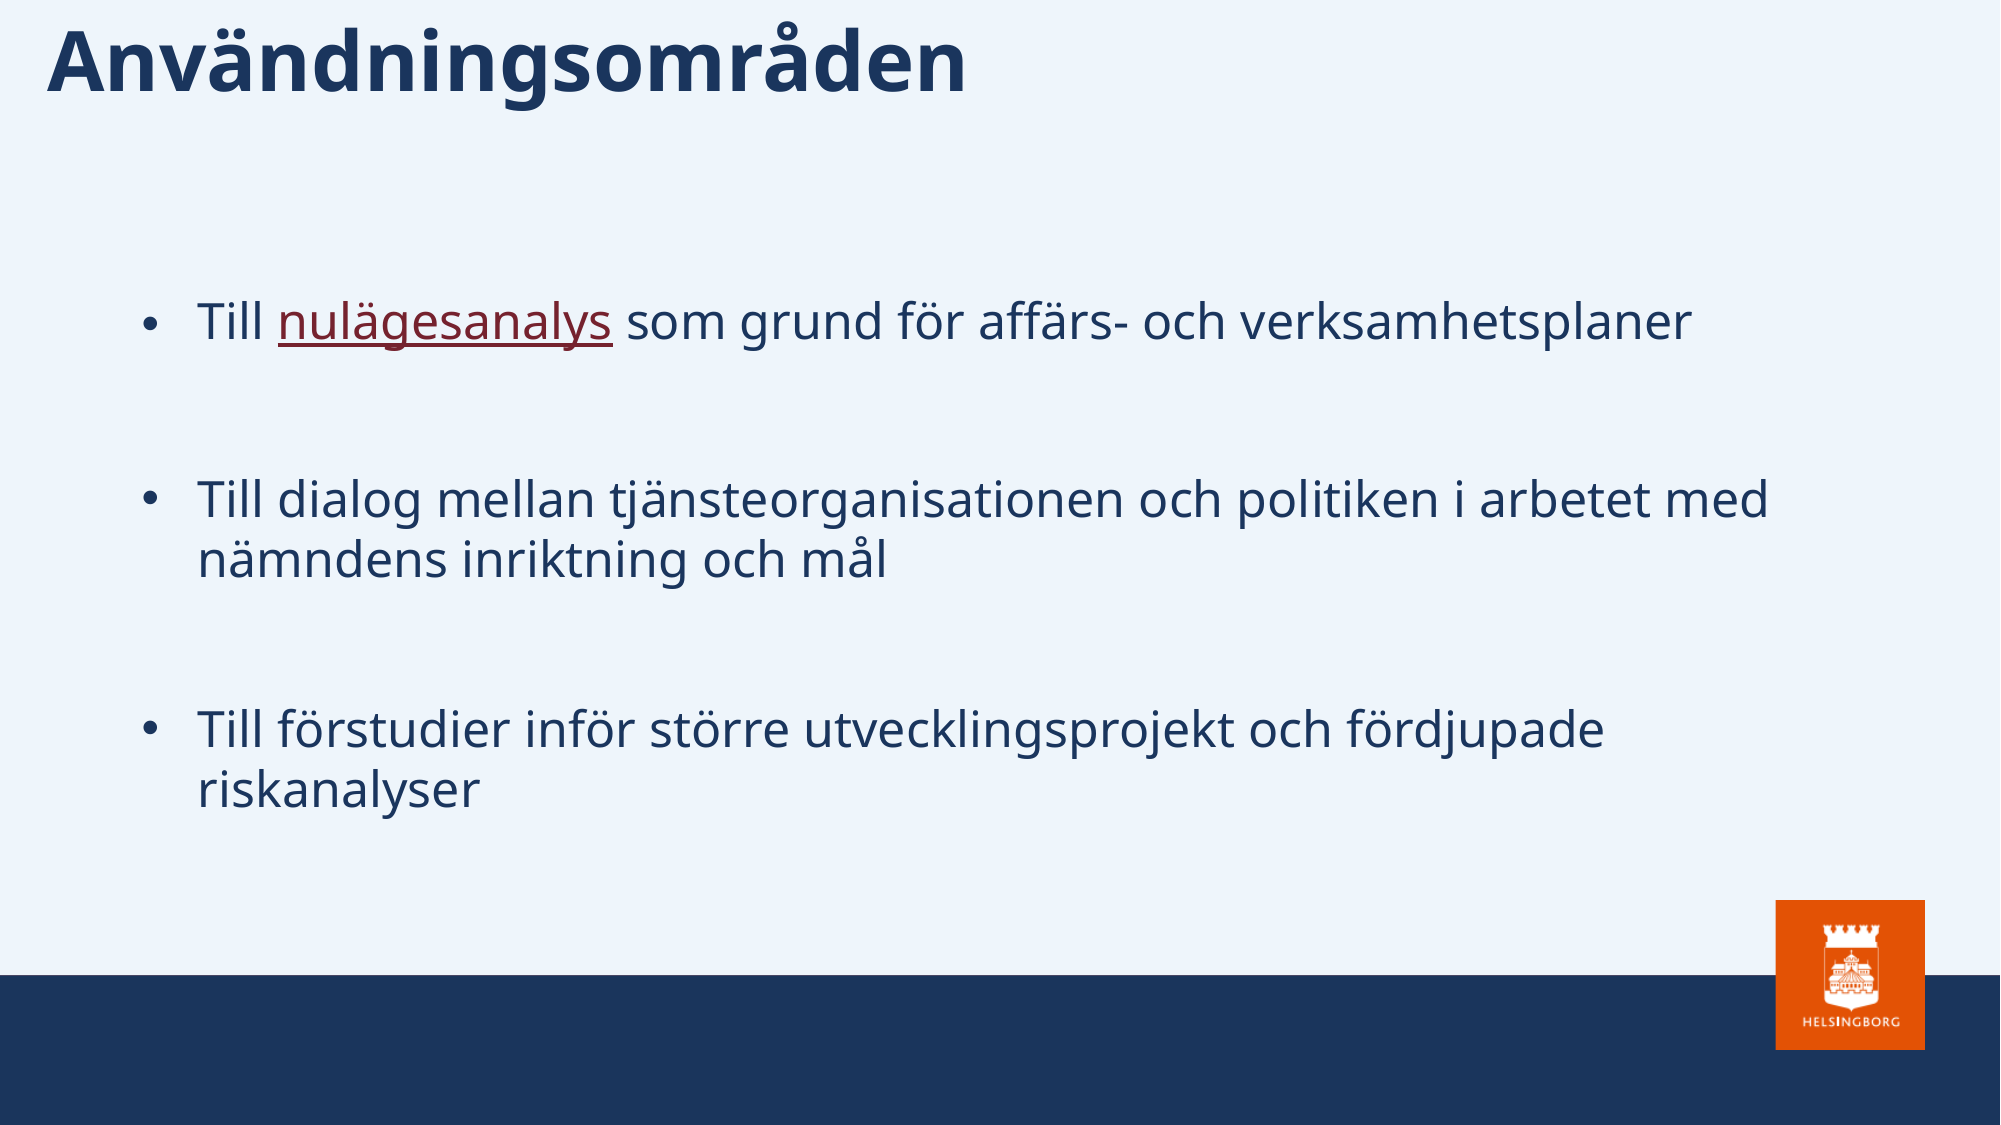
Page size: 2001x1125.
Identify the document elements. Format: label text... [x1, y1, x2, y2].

list Till nulägesanalys som grund för affärs- och verksamhetsplaner Till dialog mellan tjänsteorganisationen och politiken i arbetet med nämndens inriktning och mål Till förstudier inför större utvecklingsprojekt och fördjupade riskanalyser [141, 236, 1859, 1002]
text_box Användningsområden [47, 19, 1619, 200]
